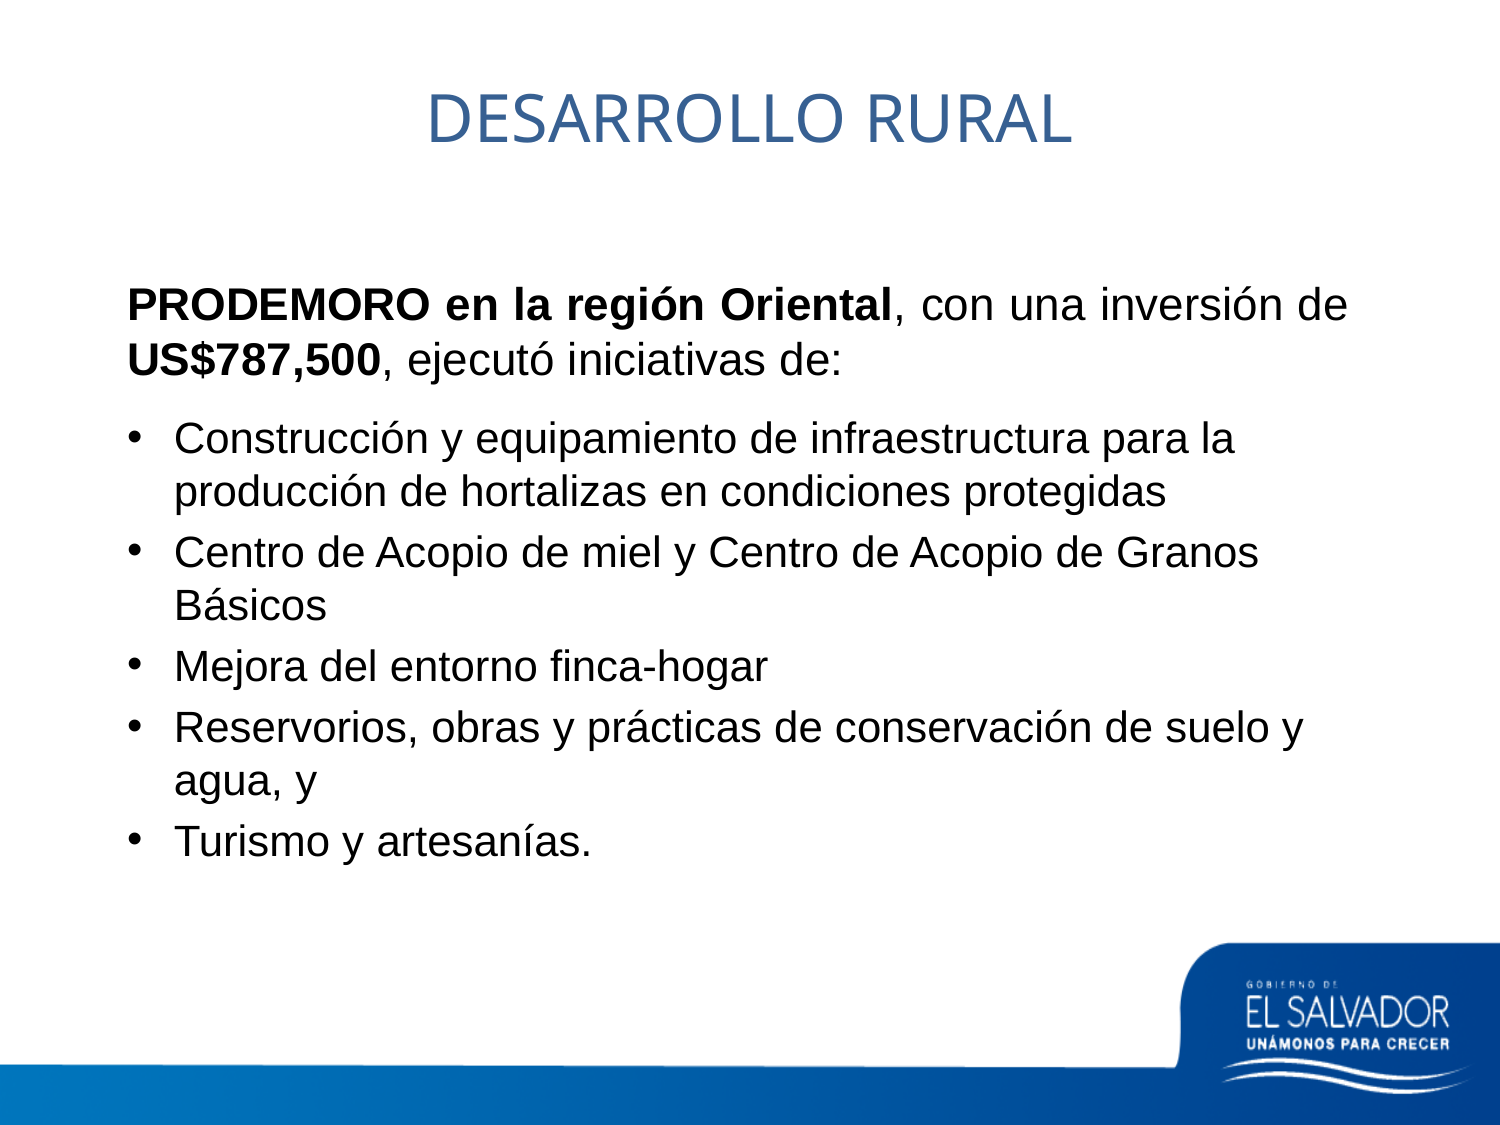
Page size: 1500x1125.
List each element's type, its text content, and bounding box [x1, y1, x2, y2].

picture [0, 233, 1500, 1125]
list PRODEMORO en la región Oriental, con una inversión de US$787,500, ejecutó iniciativas de: Construcción y equipamiento de infraestructura para la producción de hortalizas en condiciones protegidas Centro de Acopio de miel y Centro de Acopio de Granos Básicos Mejora del entorno finca-hogar Reservorios, obras y prácticas de conservación de suelo y agua, y Turismo y artesanías. [112, 267, 1365, 1018]
text_box DESARROLLO RURAL [0, 0, 1500, 233]
